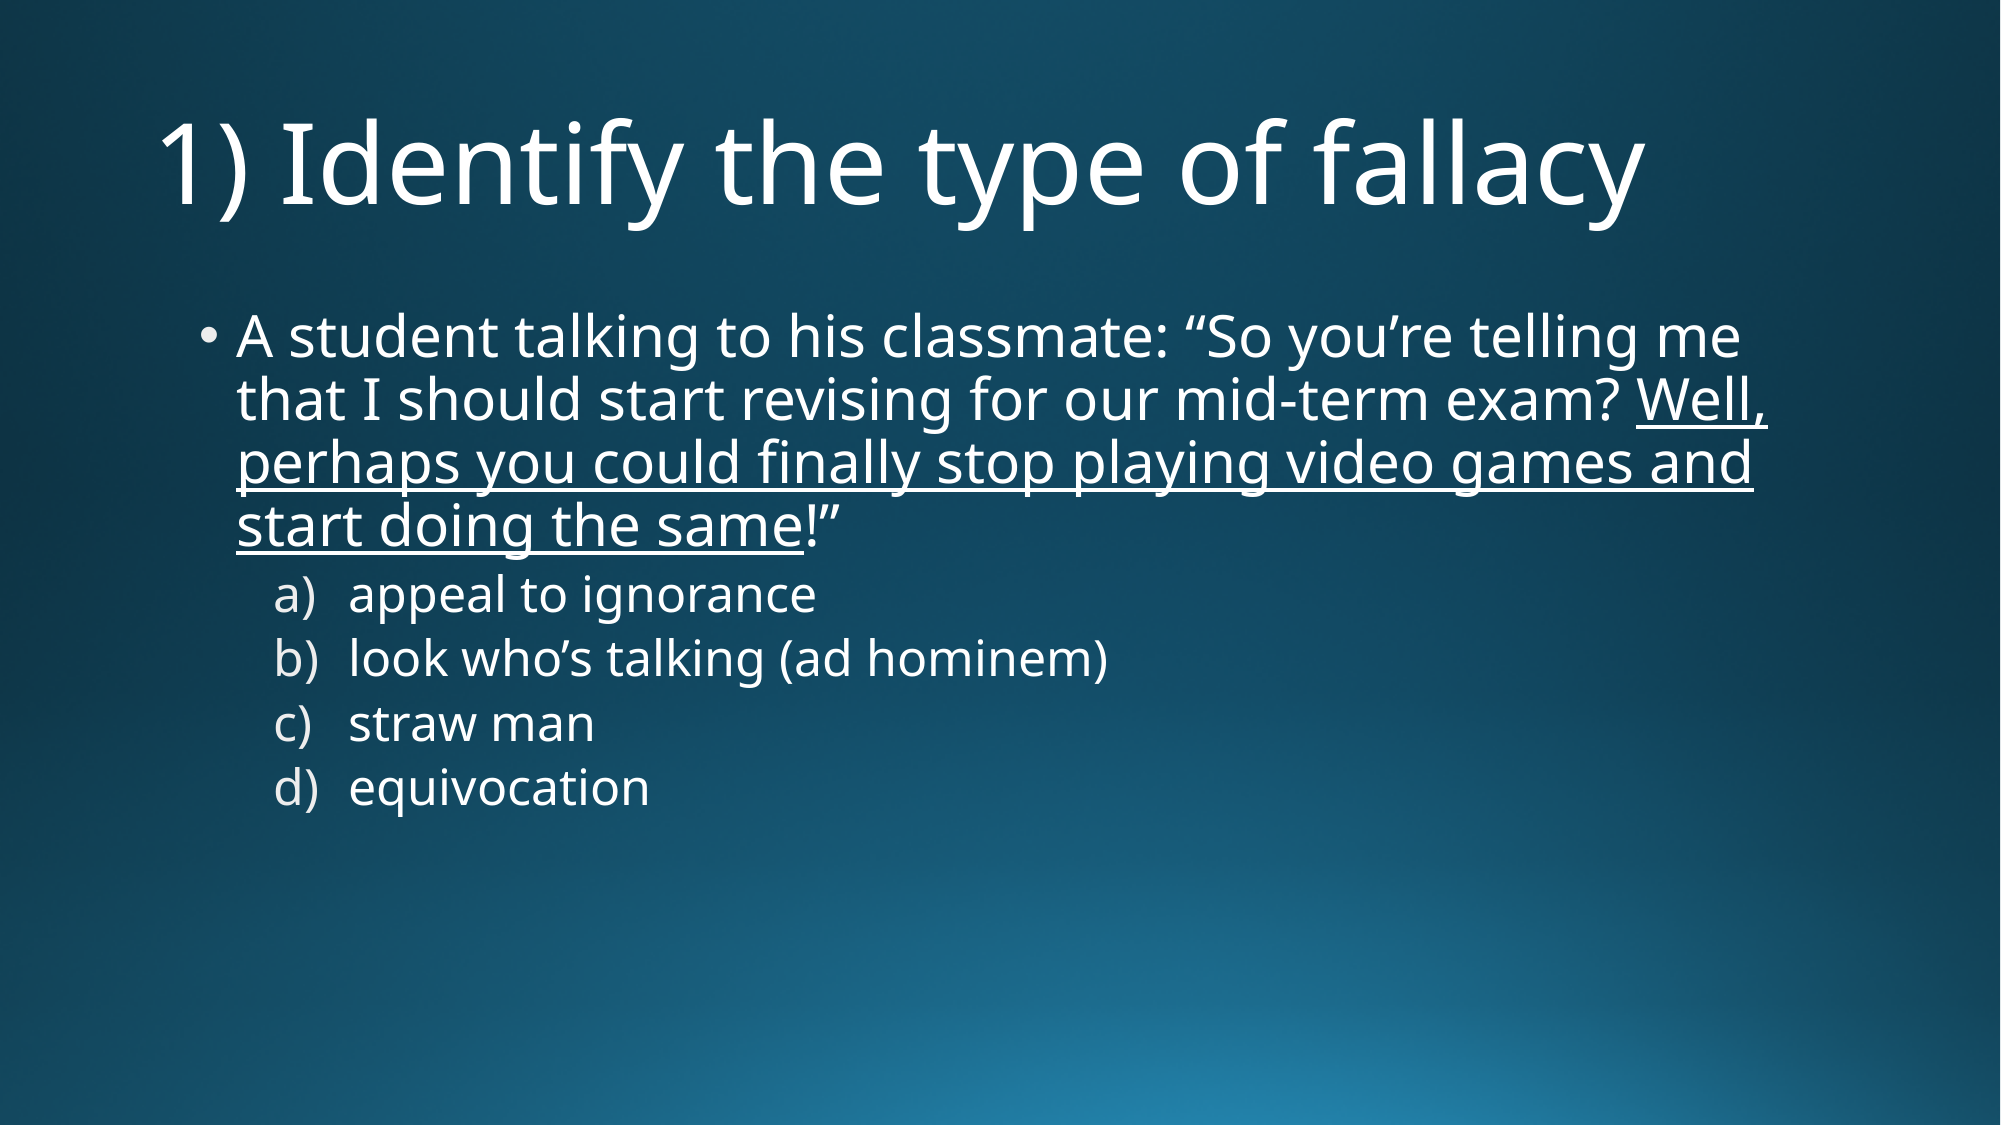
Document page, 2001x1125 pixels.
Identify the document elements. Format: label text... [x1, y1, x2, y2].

list A student talking to his classmate: “So you’re telling me that I should start revising for our mid-term exam? Well, perhaps you could finally stop playing video games and start doing the same!” appeal to ignorance look who’s talking (ad hominem) straw man equivocation [183, 299, 1863, 1014]
picture [0, 0, 2001, 1125]
title 1) Identify the type of fallacy [137, 59, 1863, 278]
